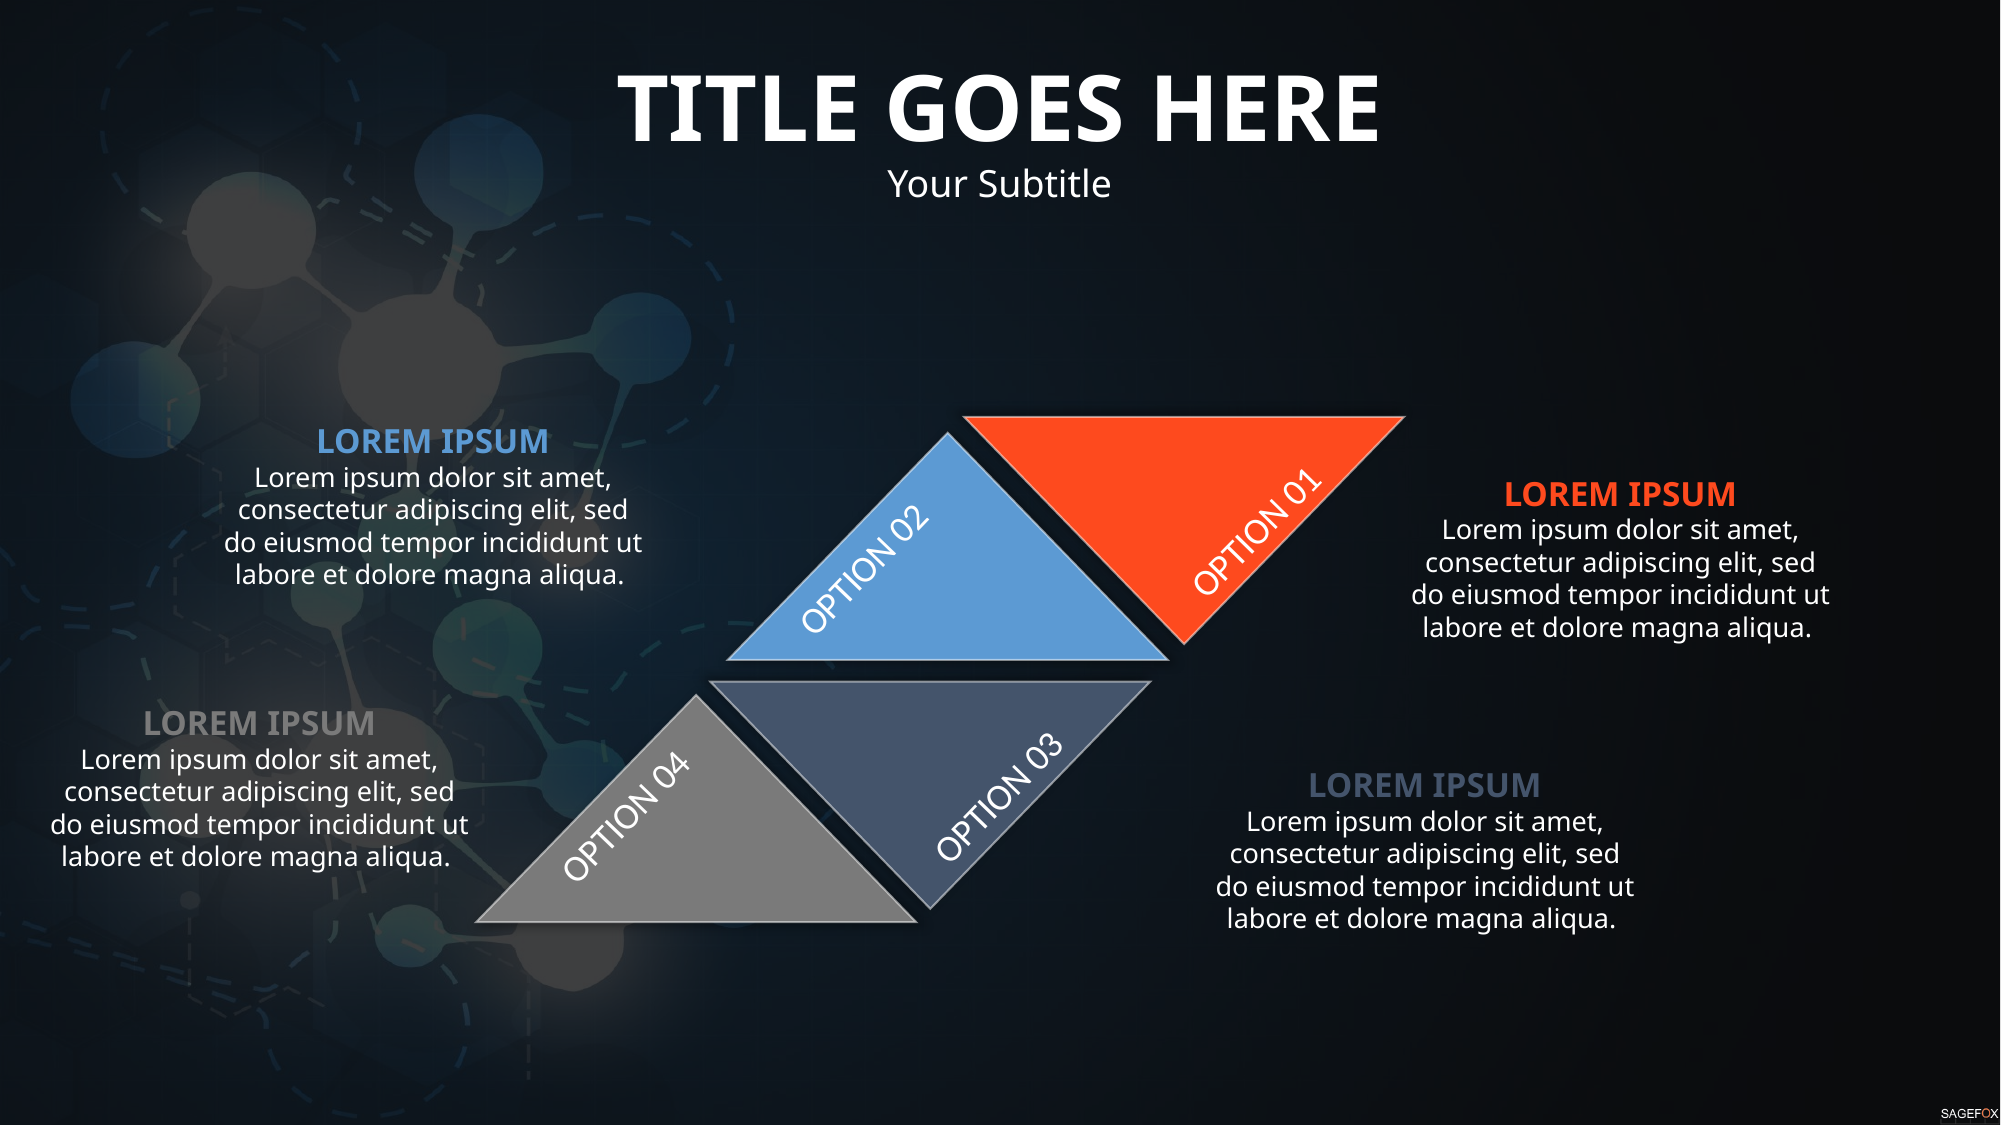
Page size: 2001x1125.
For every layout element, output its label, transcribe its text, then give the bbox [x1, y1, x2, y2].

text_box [964, 416, 1405, 645]
text_box LOREM IPSUM Lorem ipsum dolor sit amet, consectetur adipiscing elit, sed do eiusmod tempor incididunt ut labore et dolore magna aliqua. [1395, 465, 1846, 650]
text_box LOREM IPSUM Lorem ipsum dolor sit amet, consectetur adipiscing elit, sed do eiusmod tempor incididunt ut labore et dolore magna aliqua. [34, 694, 476, 880]
text_box LOREM IPSUM Lorem ipsum dolor sit amet, consectetur adipiscing elit, sed do eiusmod tempor incididunt ut labore et dolore magna aliqua. [208, 412, 658, 598]
text_box LOREM IPSUM Lorem ipsum dolor sit amet, consectetur adipiscing elit, sed do eiusmod tempor incididunt ut labore et dolore magna aliqua. [1199, 756, 1650, 942]
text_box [476, 694, 917, 923]
picture [1940, 0, 2001, 1125]
text_box TITLE GOES HERE Your Subtitle [548, 42, 1452, 212]
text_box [710, 681, 1151, 909]
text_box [727, 432, 1168, 668]
